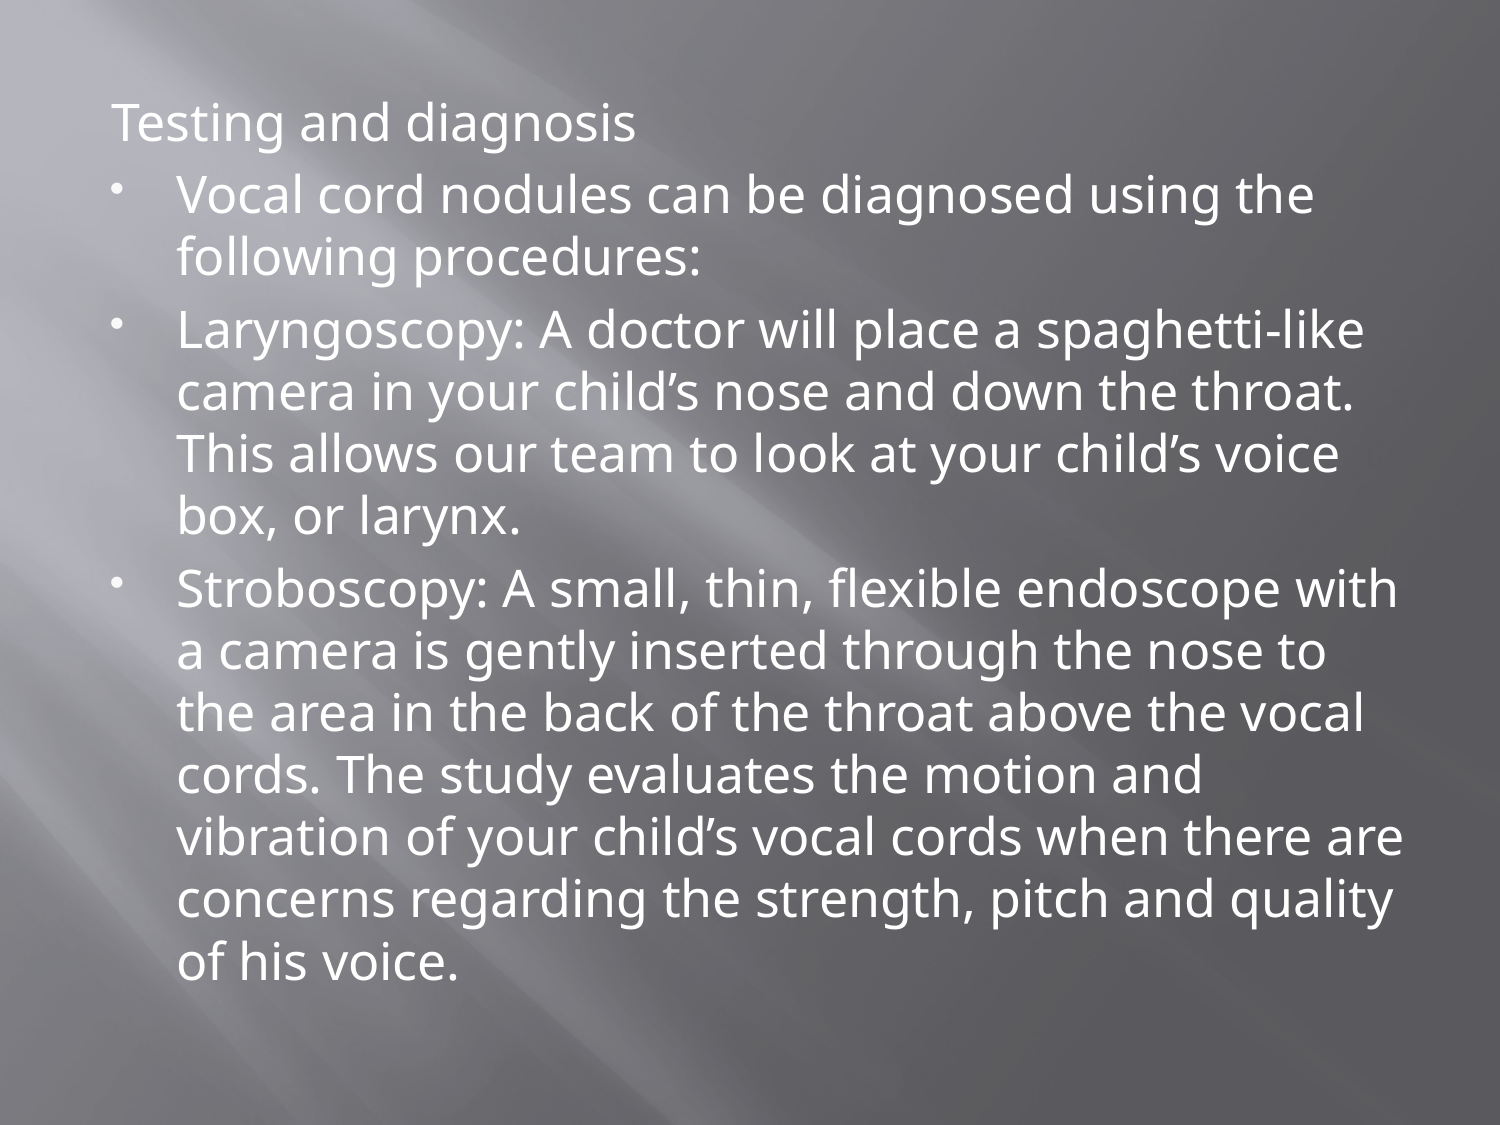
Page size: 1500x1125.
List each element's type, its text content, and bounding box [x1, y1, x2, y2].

list Testing and diagnosis Vocal cord nodules can be diagnosed using the following procedures: Laryngoscopy: A doctor will place a spaghetti-like camera in your child’s nose and down the throat. This allows our team to look at your child’s voice box, or larynx. Stroboscopy: A small, thin, flexible endoscope with a camera is gently inserted through the nose to the area in the back of the throat above the vocal cords. The study evaluates the motion and vibration of your child’s vocal cords when there are concerns regarding the strength, pitch and quality of his voice. [75, 82, 1425, 1005]
